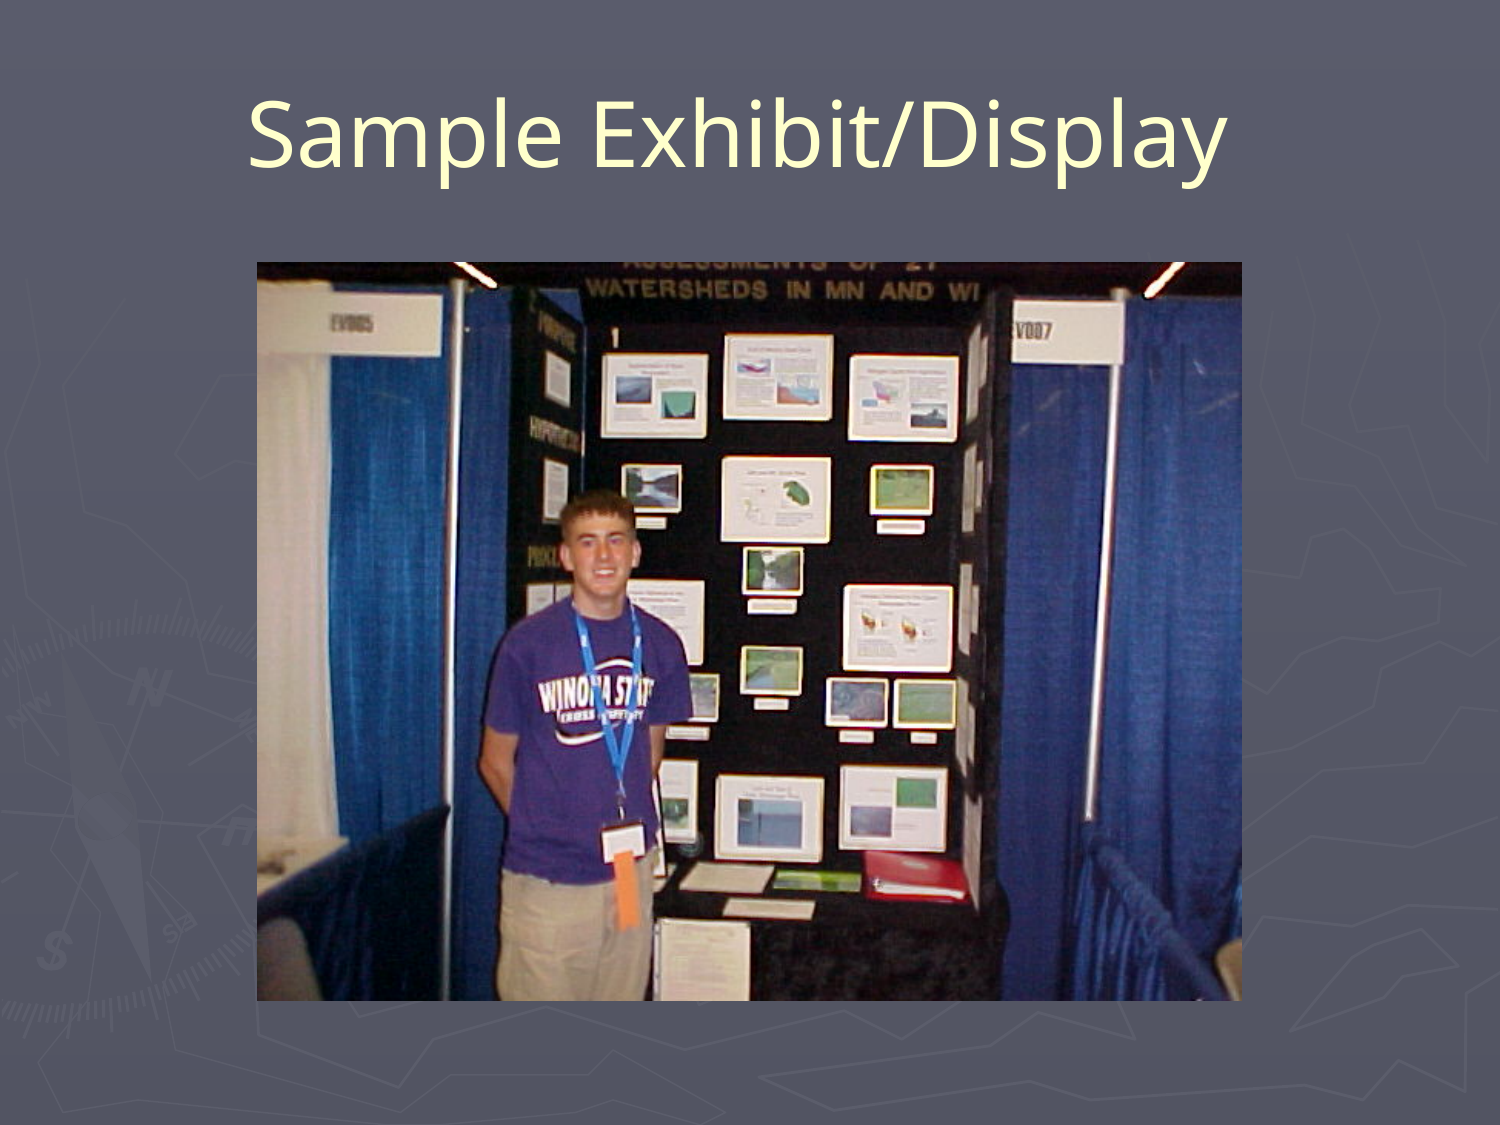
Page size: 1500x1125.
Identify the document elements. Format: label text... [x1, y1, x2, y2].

title Sample Exhibit/Display [49, 37, 1451, 225]
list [257, 262, 1243, 1001]
